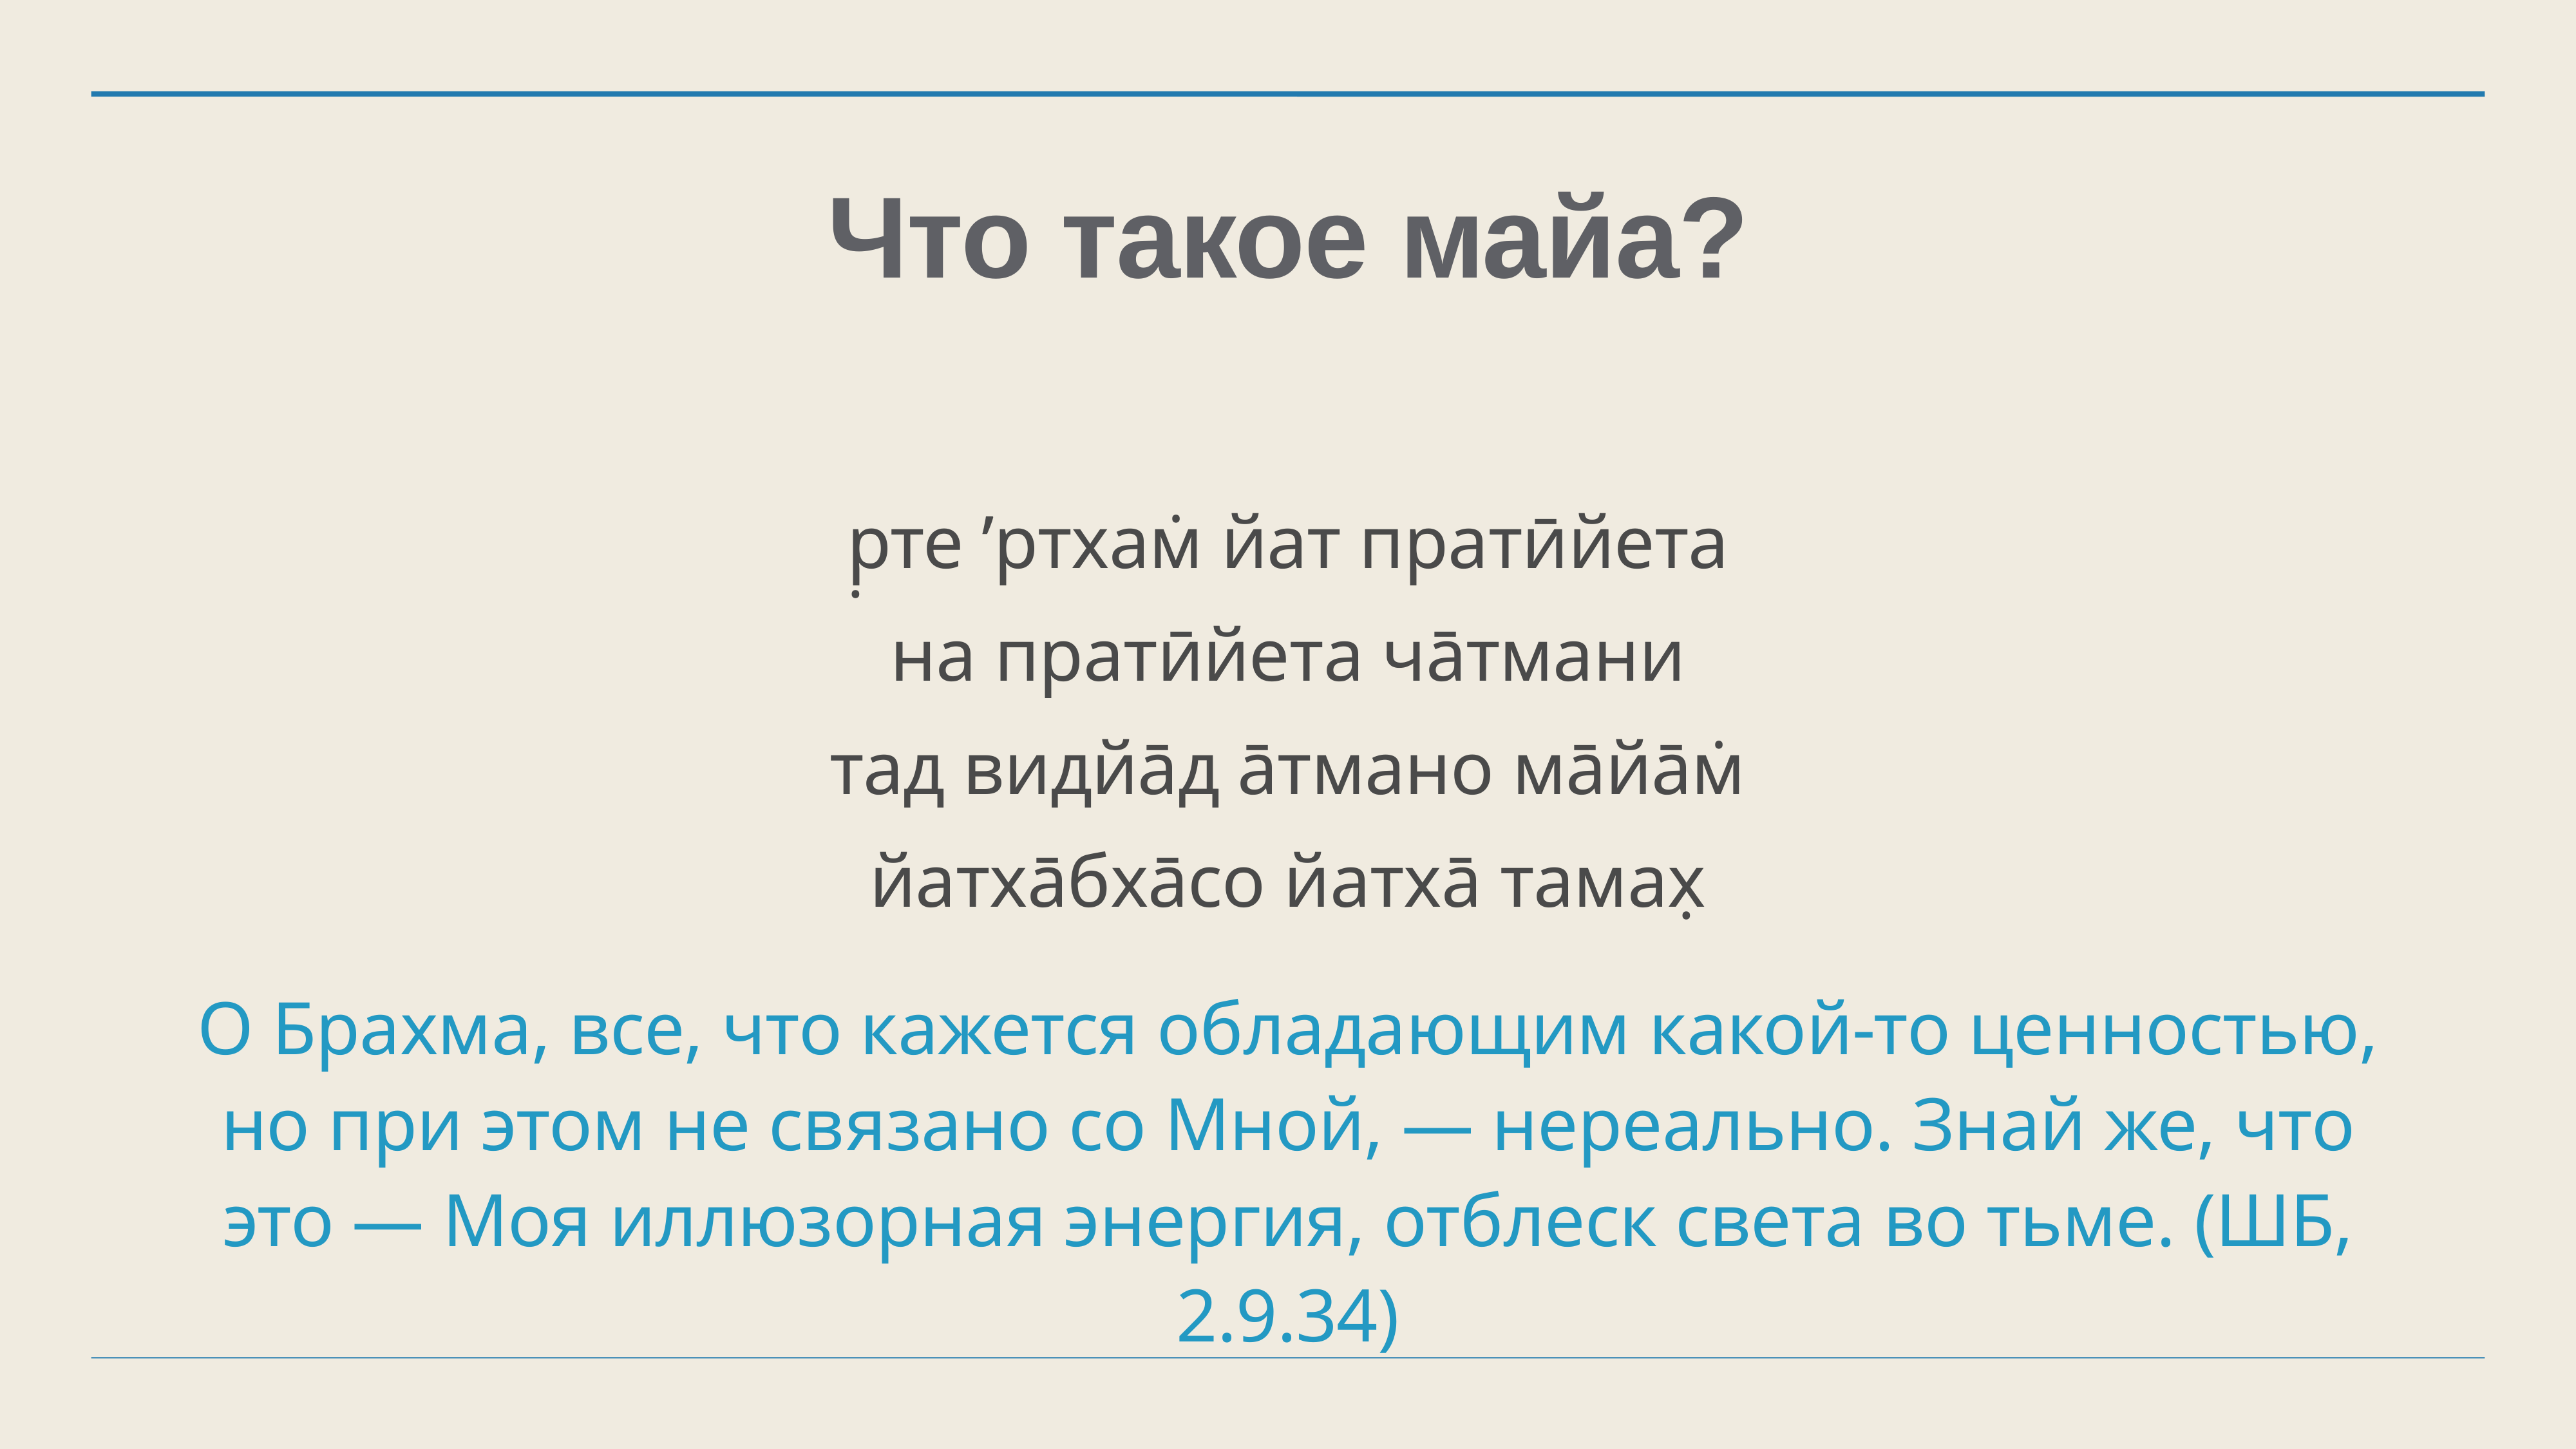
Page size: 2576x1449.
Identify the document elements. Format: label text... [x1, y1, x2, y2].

list р̣те ’ртхам̇ йат пратӣйета на пратӣйета ча̄тмани тад видйа̄д а̄тмано ма̄йа̄м̇ йатха̄бха̄со йатха̄ тамах̣ О Брахма, все, что кажется обладающим какой-то ценностью, но при этом не связано со Мной, — нереально. Знай же, что это — Моя иллюзорная энергия, отблеск света во тьме. (ШБ, 2.9.34) [182, 464, 2394, 1356]
title Что такое майа? [182, 183, 2394, 464]
